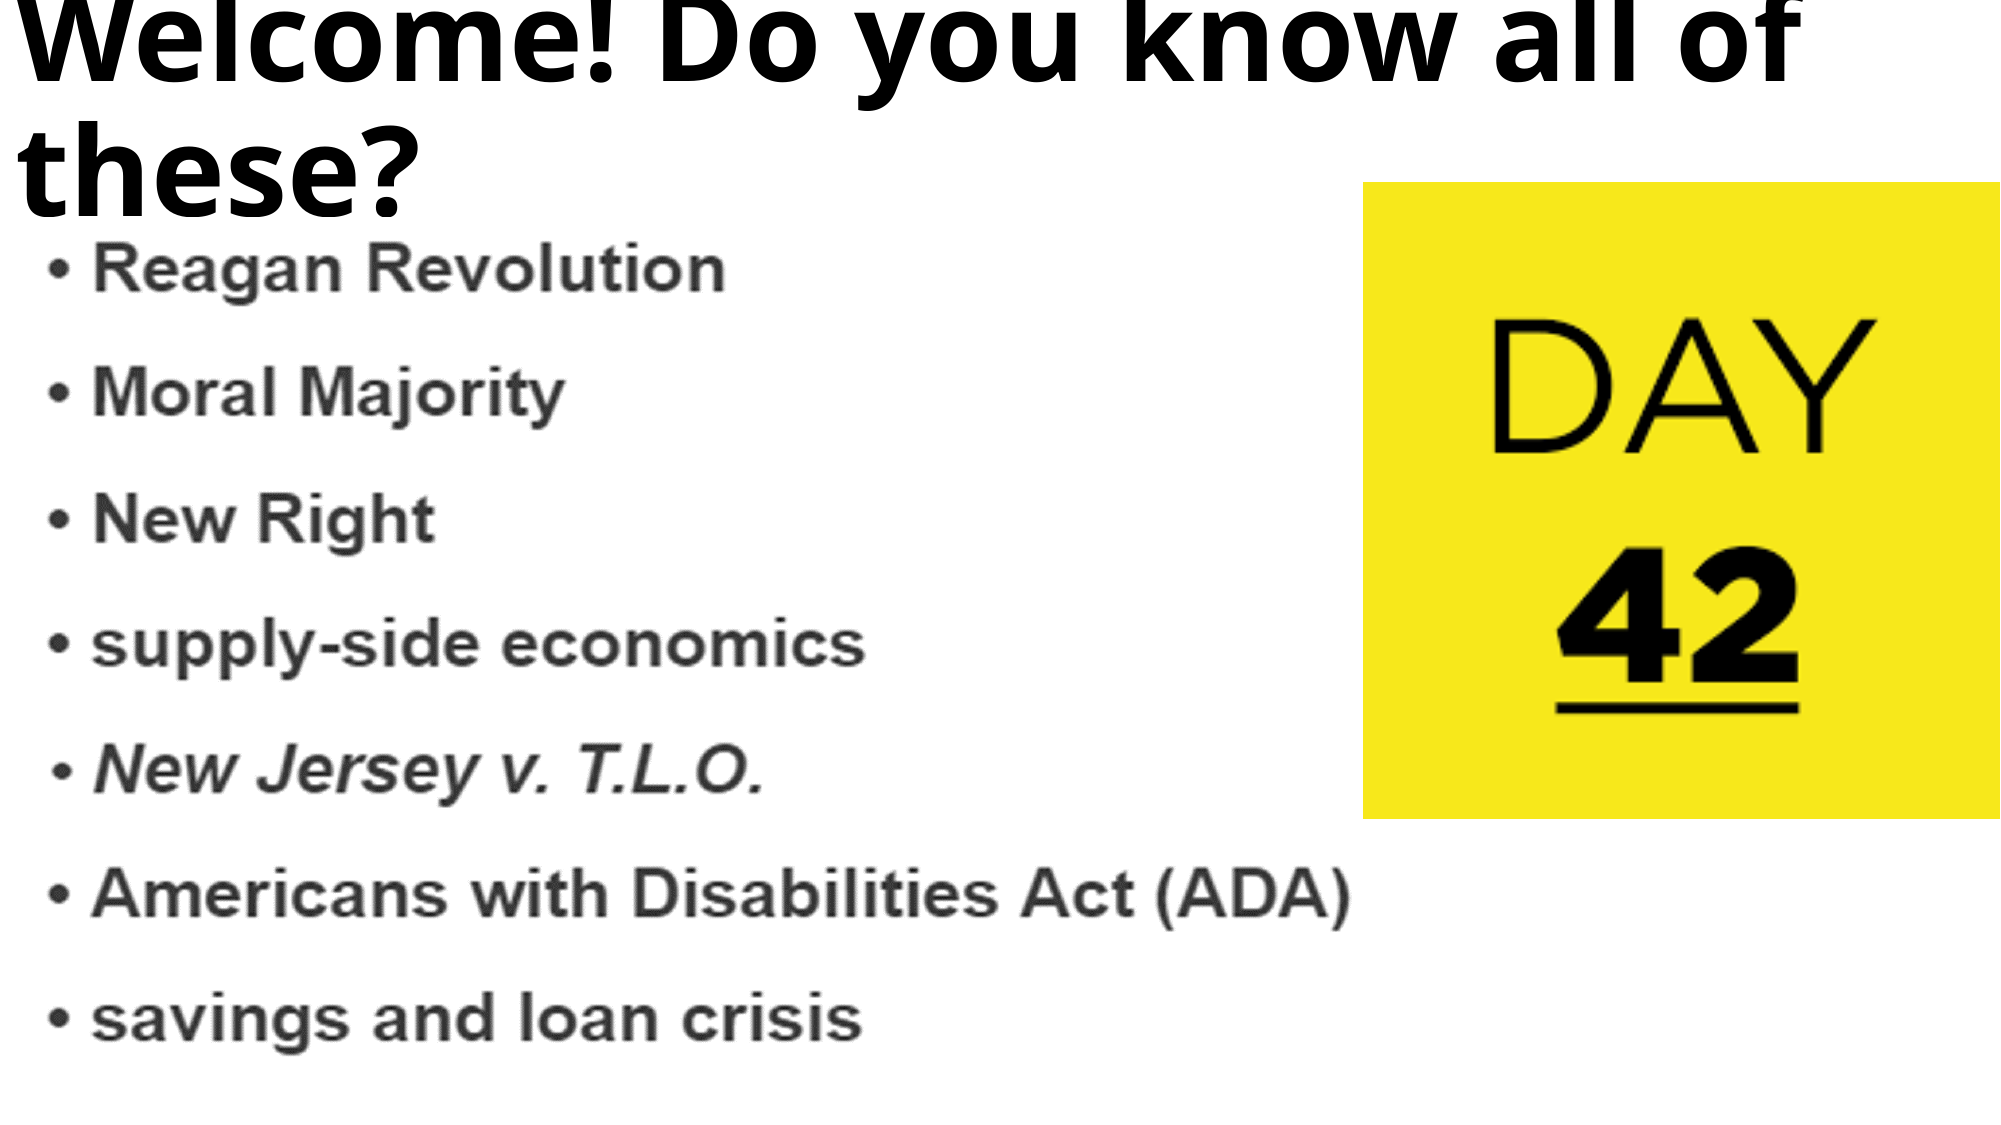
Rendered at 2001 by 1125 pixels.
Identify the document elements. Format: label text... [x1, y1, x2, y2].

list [27, 217, 1364, 1060]
title Welcome! Do you know all of these? [0, 0, 2000, 218]
picture [1363, 182, 2000, 819]
